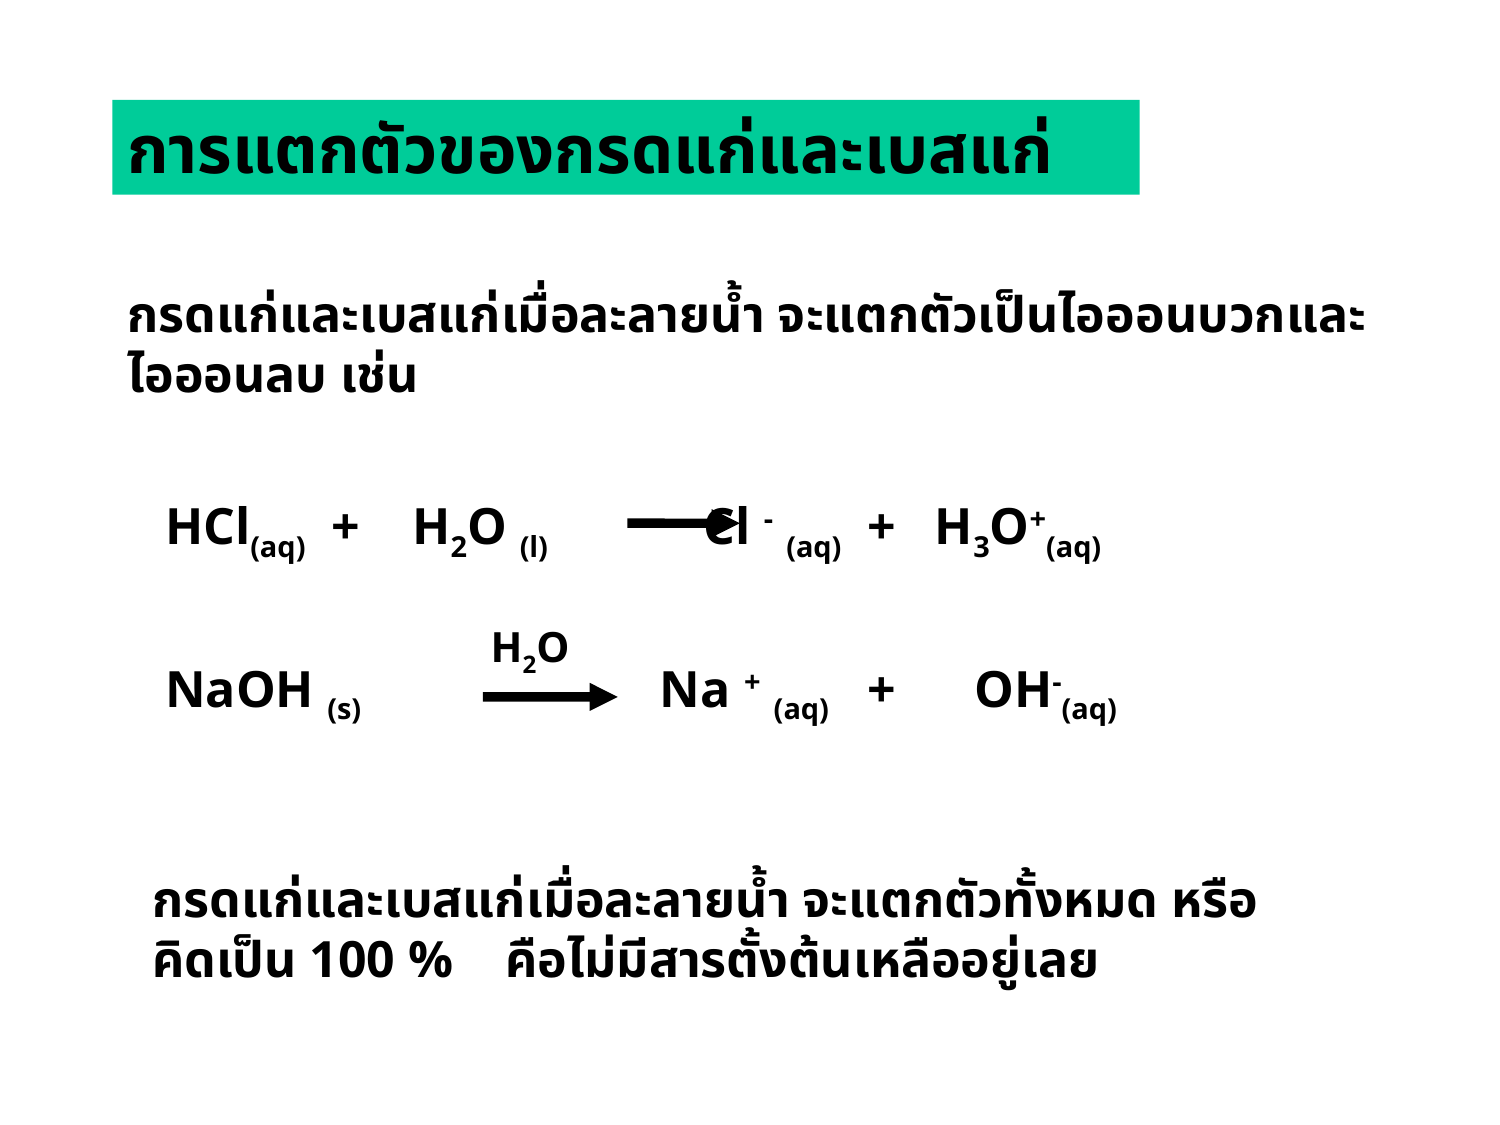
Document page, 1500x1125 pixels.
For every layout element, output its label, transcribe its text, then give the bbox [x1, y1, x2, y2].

text_box กรดแก่และเบสแก่เมื่อละลายน้ำ จะแตกตัวทั้งหมด หรือ คิดเป็น 100 % คือไม่มีสารตั้งต้นเหลืออยู่เลย [137, 860, 1450, 996]
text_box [137, 487, 1288, 564]
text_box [137, 613, 1353, 726]
text_box การแตกตัวของกรดแก่และเบสแก่ [112, 99, 1140, 195]
text_box กรดแก่และเบสแก่เมื่อละลายน้ำ จะแตกตัวเป็นไอออนบวกและไอออนลบ เช่น [112, 274, 1425, 410]
